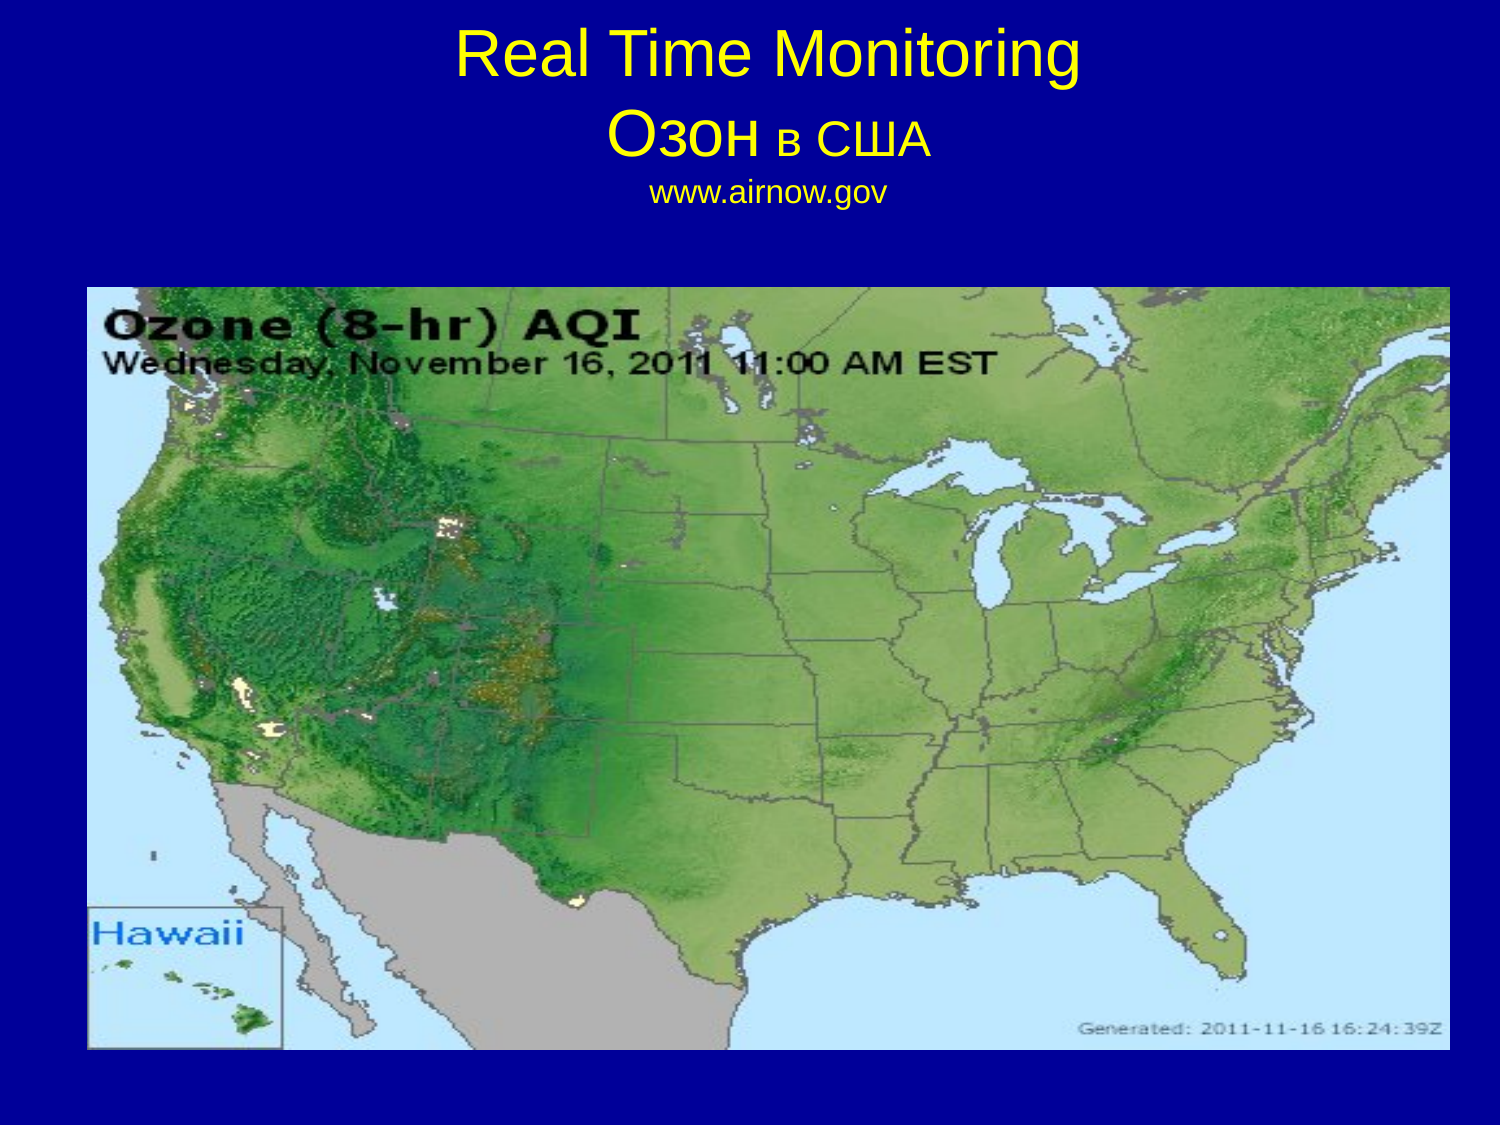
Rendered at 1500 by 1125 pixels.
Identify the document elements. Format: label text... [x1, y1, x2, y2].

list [87, 287, 1451, 1051]
title Real Time Monitoring Озон в США www.airnow.gov [37, 44, 1500, 176]
